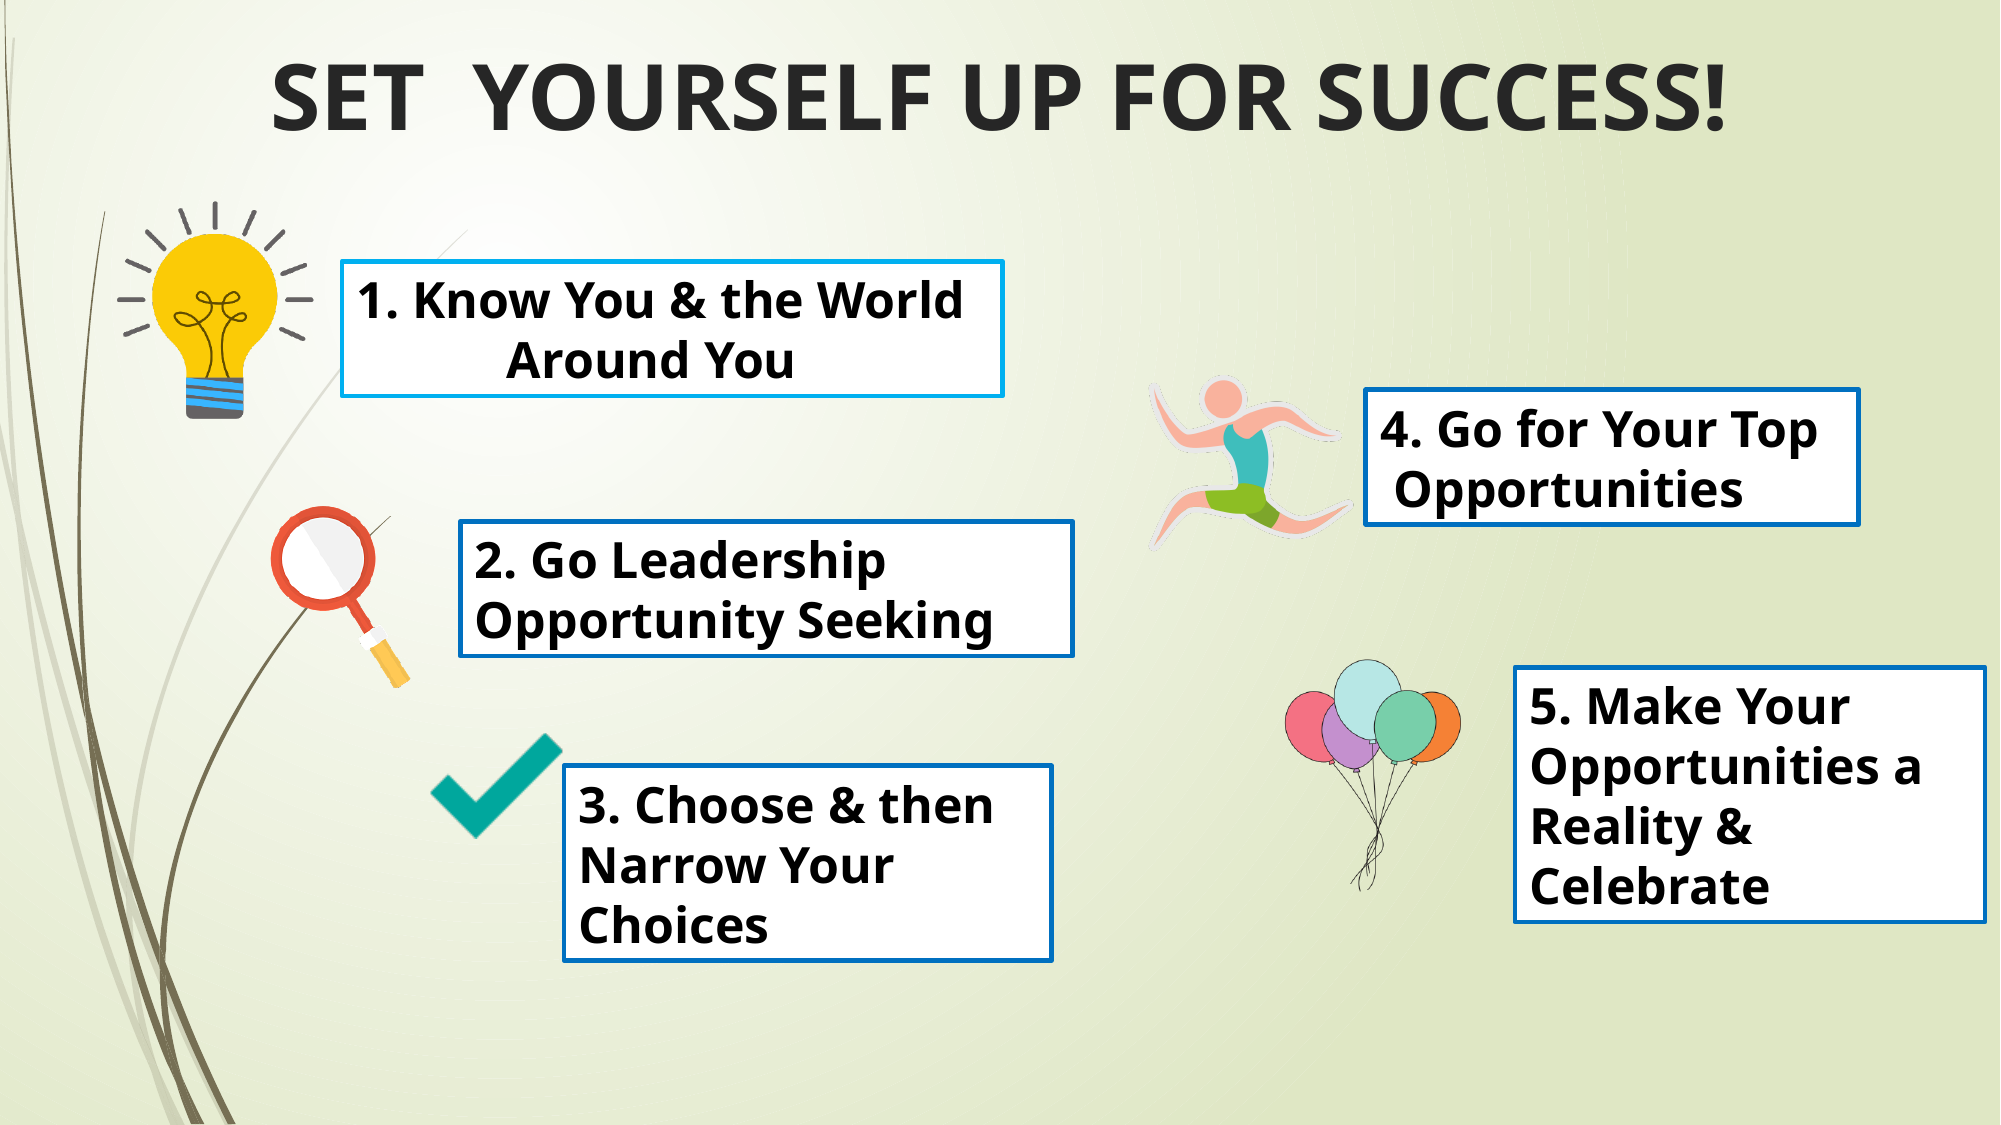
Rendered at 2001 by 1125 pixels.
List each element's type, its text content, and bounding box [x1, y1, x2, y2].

text_box 3. Choose & then Narrow Your Choices [563, 764, 1053, 962]
picture [249, 506, 431, 688]
picture [1112, 324, 1530, 930]
picture [87, 182, 343, 438]
text_box 5. Make Your Opportunities a Reality & Celebrate [1535, 666, 1986, 923]
picture [430, 733, 564, 839]
text_box 2. Go Leadership Opportunity Seeking [459, 520, 1074, 657]
slide_number 37 [87, 175, 216, 182]
text_box 4. Go for Your Top Opportunities [1393, 388, 1860, 526]
title SET YOURSELF UP FOR SUCCESS! [0, 31, 2000, 175]
text_box 1. Know You & the World Around You [348, 260, 1004, 397]
